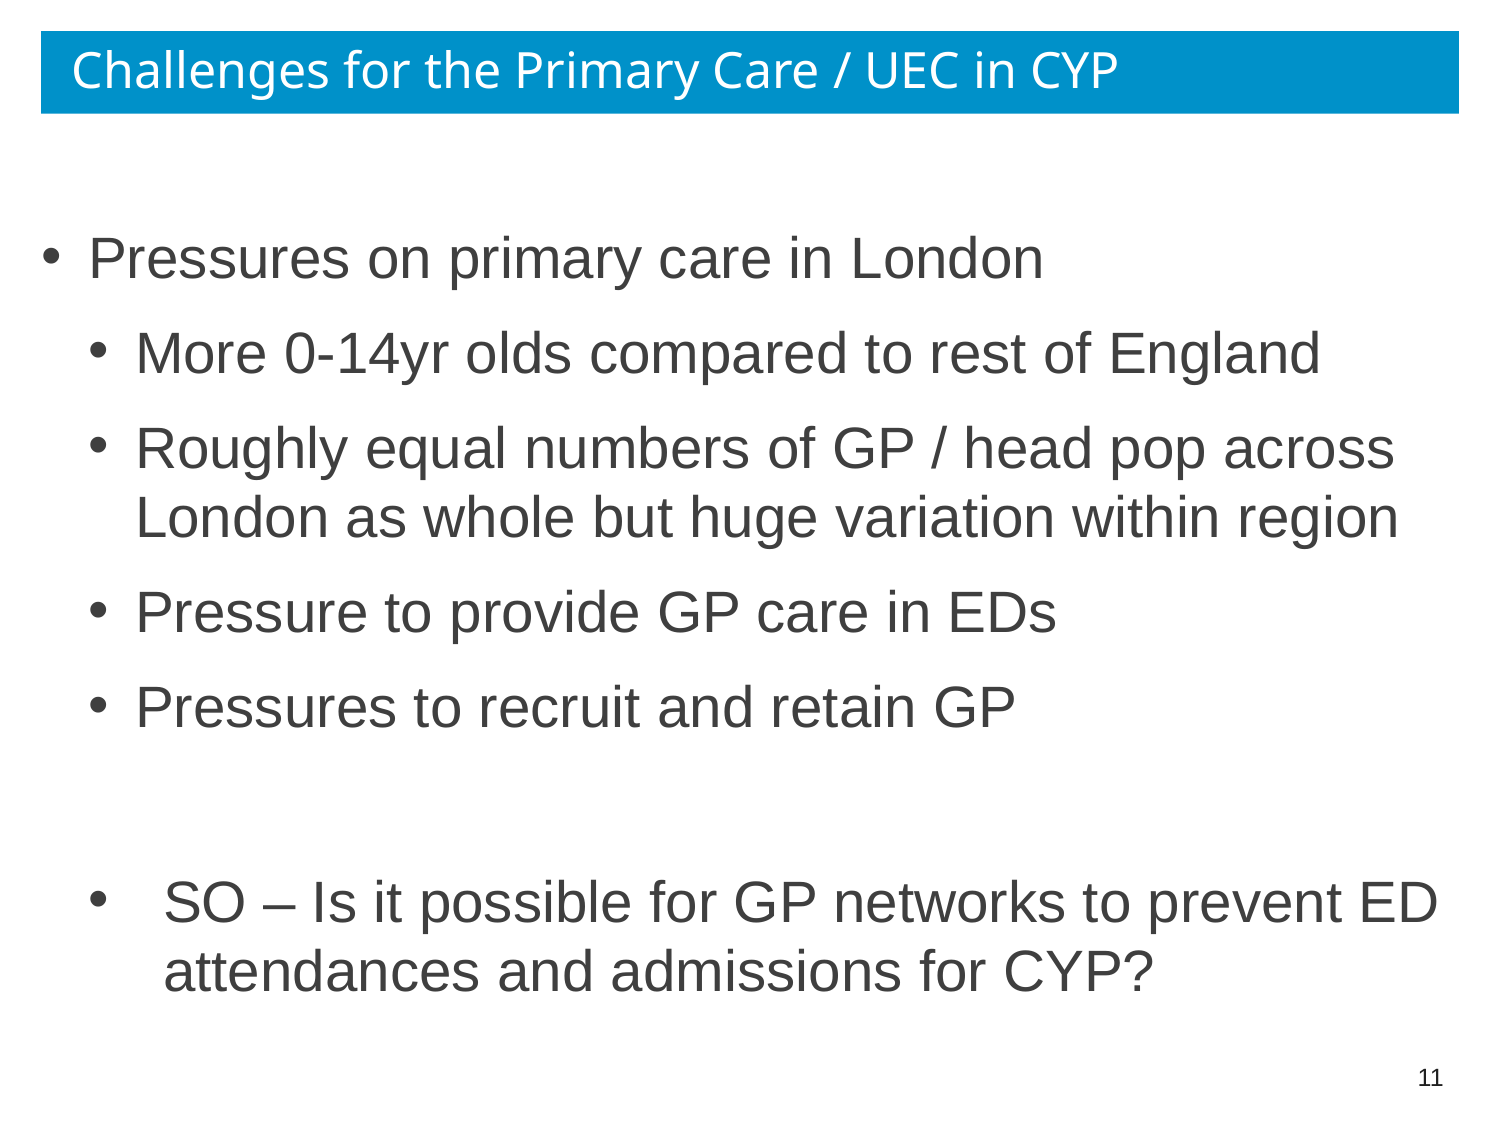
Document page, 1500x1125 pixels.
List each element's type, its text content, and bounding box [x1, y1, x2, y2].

slide_number 11 [1108, 1046, 1459, 1107]
title Challenges for the Primary Care / UEC in CYP [41, 31, 1459, 114]
list Pressures on primary care in London More 0-14yr olds compared to rest of England Roughly equal numbers of GP / head pop across London as whole but huge variation within region Pressure to provide GP care in EDs Pressures to recruit and retain GP SO – Is it possible for GP networks to prevent ED attendances and admissions for CYP? [41, 220, 1459, 1035]
